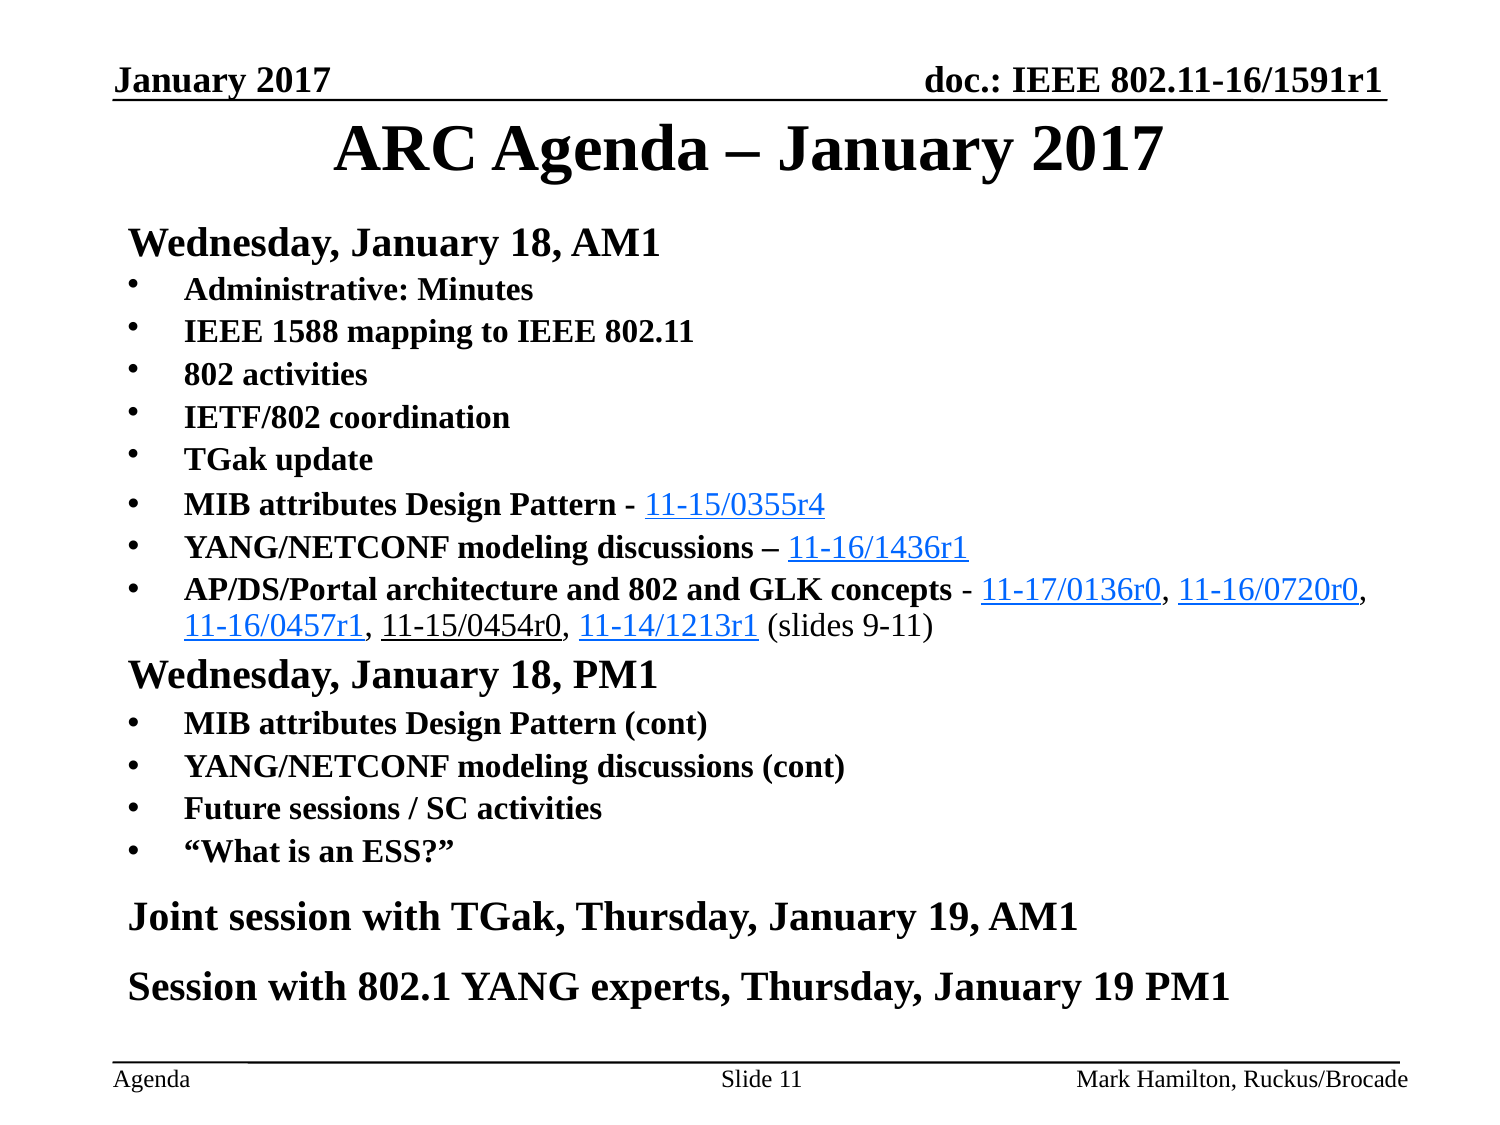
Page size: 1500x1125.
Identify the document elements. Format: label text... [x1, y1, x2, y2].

list Wednesday, January 18, AM1 Administrative: Minutes IEEE 1588 mapping to IEEE 802.11 802 activities IETF/802 coordination TGak update MIB attributes Design Pattern - 11-15/0355r4 YANG/NETCONF modeling discussions – 11-16/1436r1 AP/DS/Portal architecture and 802 and GLK concepts - 11-17/0136r0, 11-16/0720r0, 11-16/0457r1, 11-15/0454r0, 11-14/1213r1 (slides 9-11) Wednesday, January 18, PM1 MIB attributes Design Pattern (cont) YANG/NETCONF modeling discussions (cont) Future sessions / SC activities “What is an ESS?” Joint session with TGak, Thursday, January 19, AM1 Session with 802.1 YANG experts, Thursday, January 19 PM1 [112, 212, 1388, 1025]
title ARC Agenda – January 2017 [112, 99, 1388, 188]
